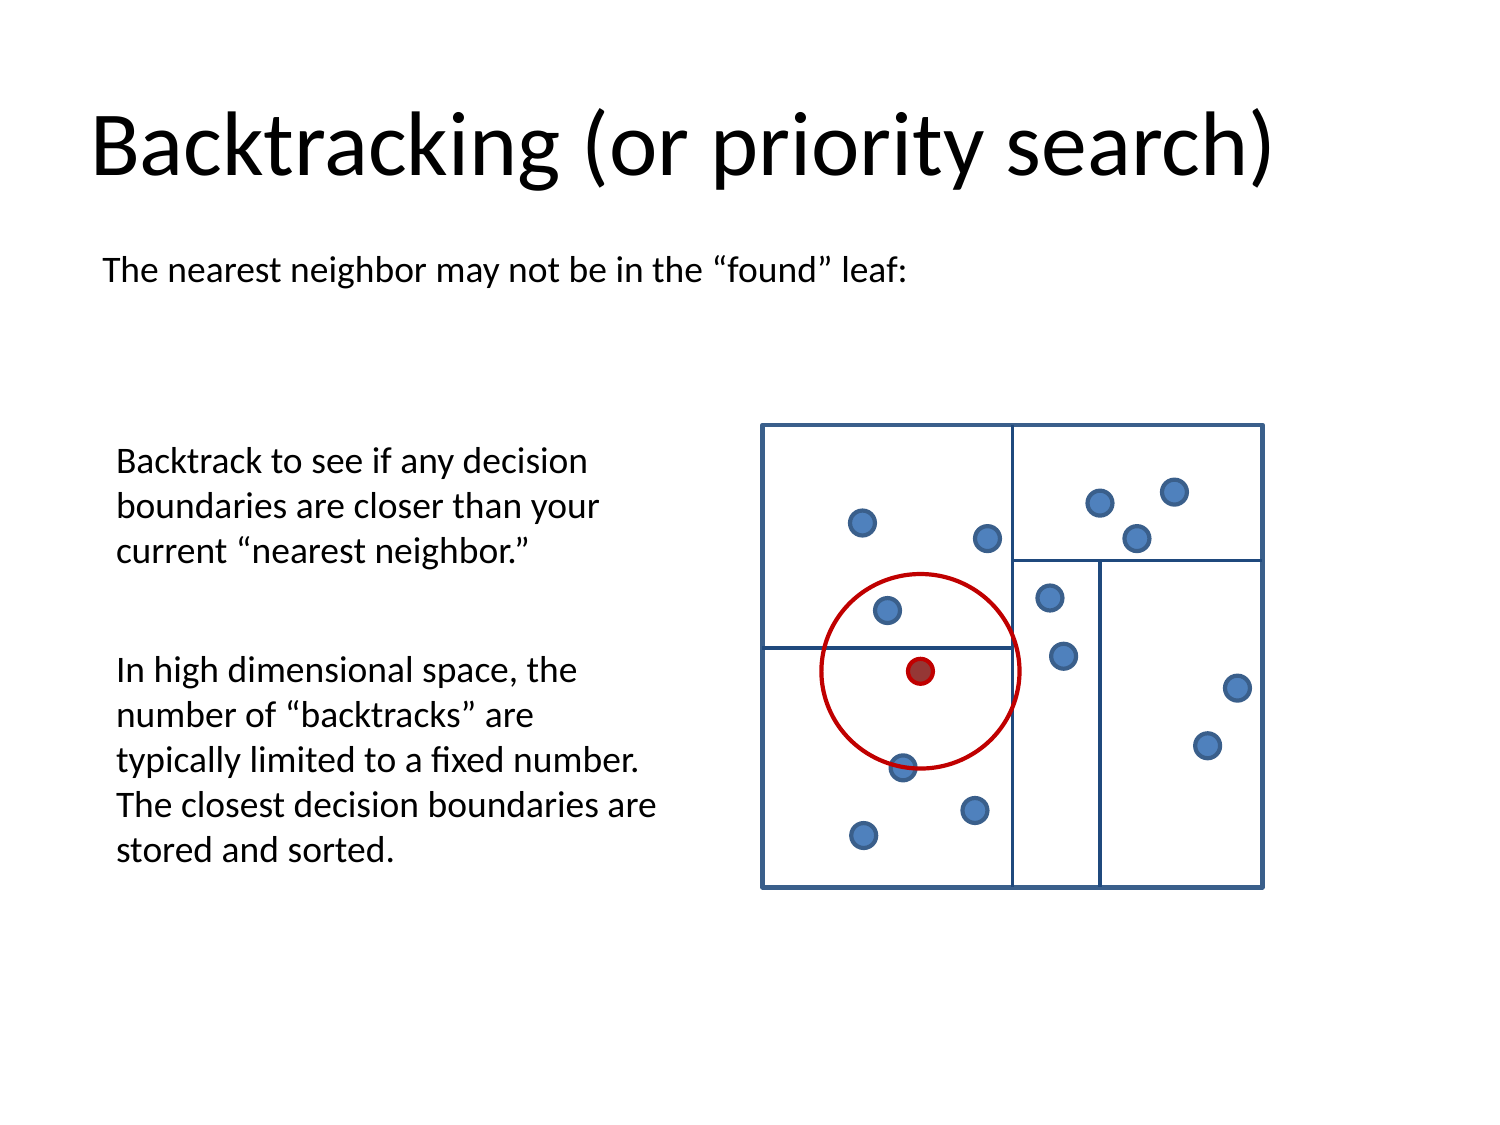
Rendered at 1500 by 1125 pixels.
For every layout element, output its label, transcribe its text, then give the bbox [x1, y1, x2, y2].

text_box [822, 571, 1008, 647]
text_box Backtrack to see if any decision boundaries are closer than your current “nearest neighbor.” [101, 428, 631, 579]
text_box In high dimensional space, the number of “backtracks” are typically limited to a fixed number. The closest decision boundaries are stored and sorted. [101, 637, 677, 878]
text_box [1049, 641, 1079, 671]
title Backtracking (or priority search) [75, 45, 1425, 233]
text_box [847, 508, 878, 538]
text_box [760, 423, 1265, 890]
text_box [819, 656, 1008, 771]
text_box [1222, 673, 1253, 703]
text_box [1085, 488, 1115, 518]
text_box [1159, 477, 1190, 507]
text_box [960, 795, 990, 826]
text_box The nearest neighbor may not be in the “found” leaf: [87, 237, 999, 298]
text_box [1193, 731, 1223, 761]
text_box [888, 766, 918, 783]
text_box [1035, 583, 1065, 613]
text_box [1122, 524, 1152, 554]
text_box [849, 820, 879, 851]
text_box [972, 524, 1003, 554]
text_box [1016, 638, 1022, 704]
